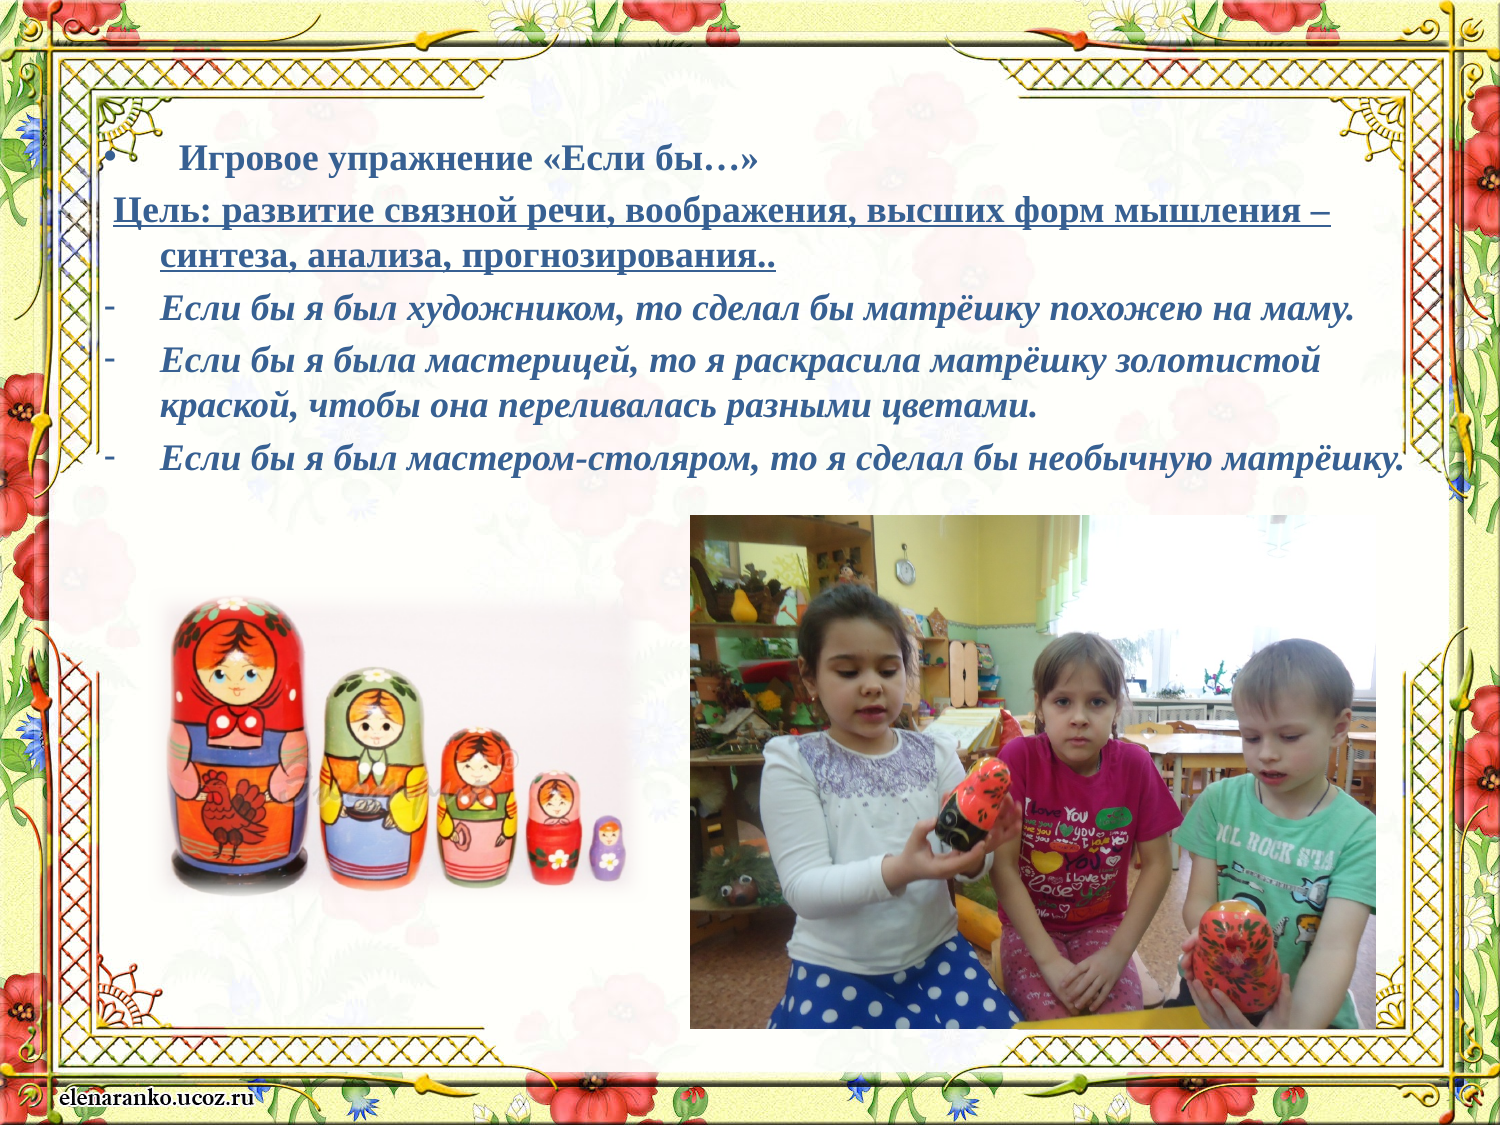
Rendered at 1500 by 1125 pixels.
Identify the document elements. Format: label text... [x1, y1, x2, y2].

list Игровое упражнение «Если бы…» Цель: развитие связной речи, воображения, высших форм мышления – синтеза, анализа, прогнозирования.. Если бы я был художником, то сделал бы матрёшку похожею на маму. Если бы я была мастерицей, то я раскрасила матрёшку золотистой краской, чтобы она переливалась разными цветами. Если бы я был мастером-столяром, то я сделал бы необычную матрёшку. [88, 125, 1439, 868]
picture [0, 0, 1500, 1125]
